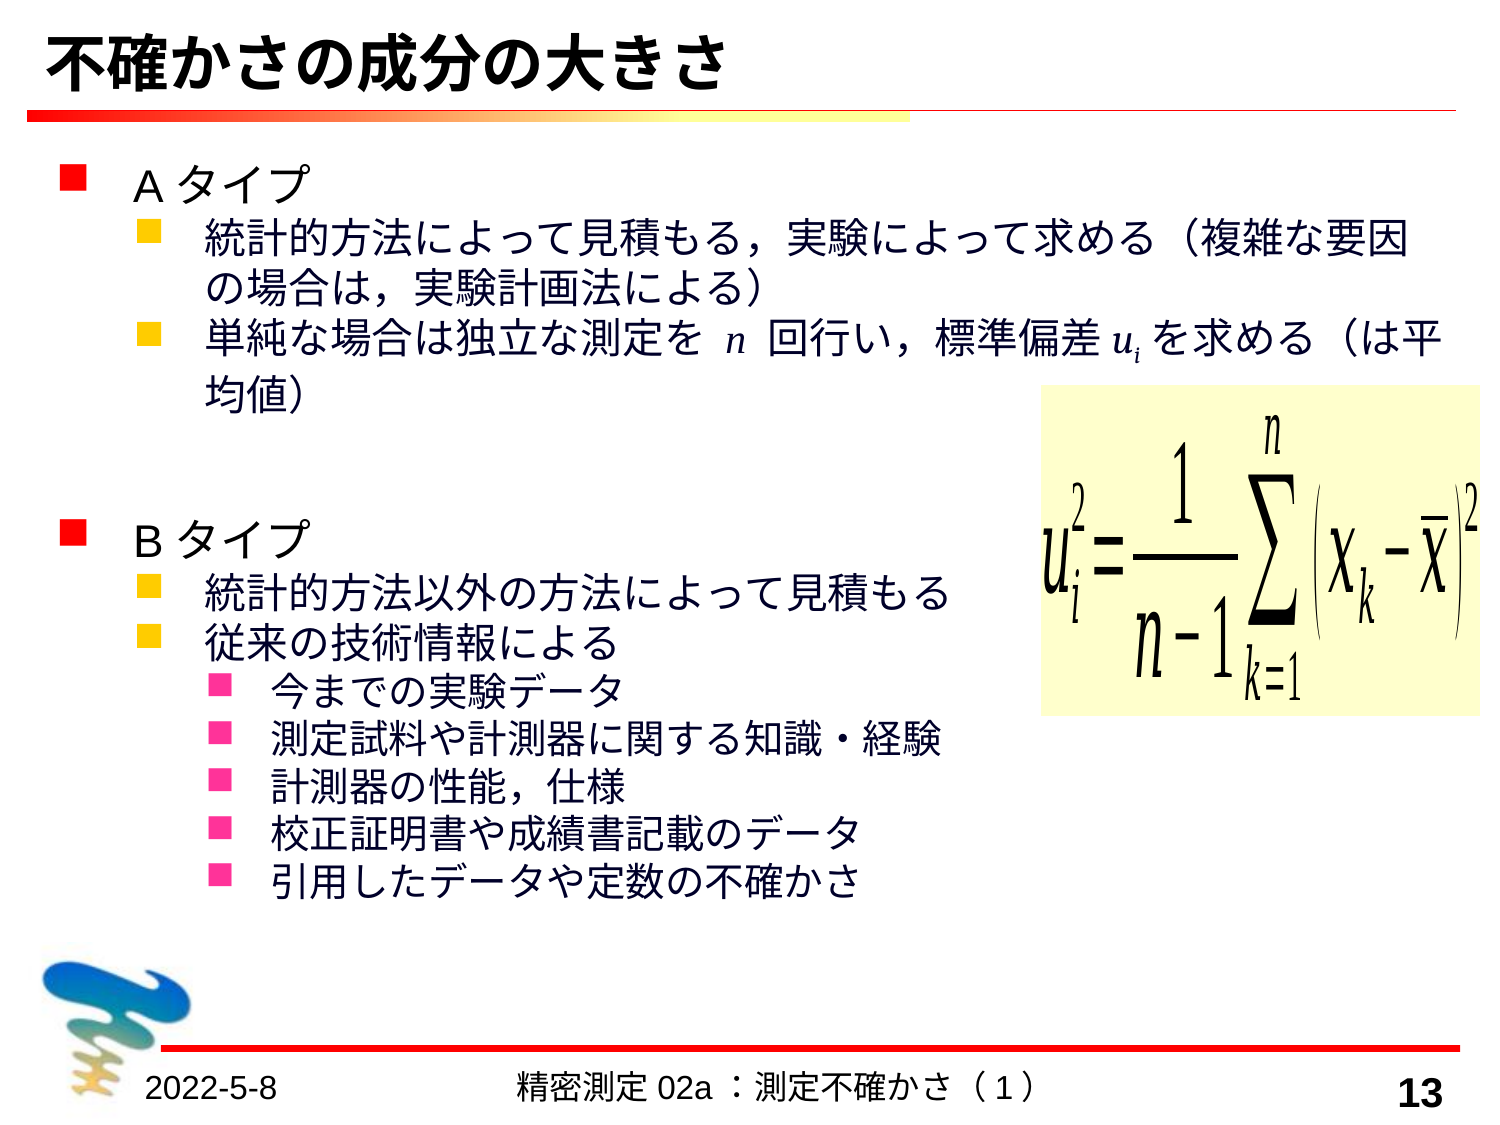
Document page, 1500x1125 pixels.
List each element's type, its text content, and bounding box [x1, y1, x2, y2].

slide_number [129, 1058, 395, 1103]
title 不確かさの成分の大きさ [29, 30, 1460, 107]
picture [17, 942, 207, 1119]
slide_number 13 [1210, 1058, 1460, 1103]
footer 精密測定02a：測定不確かさ（1） [395, 1058, 1176, 1103]
